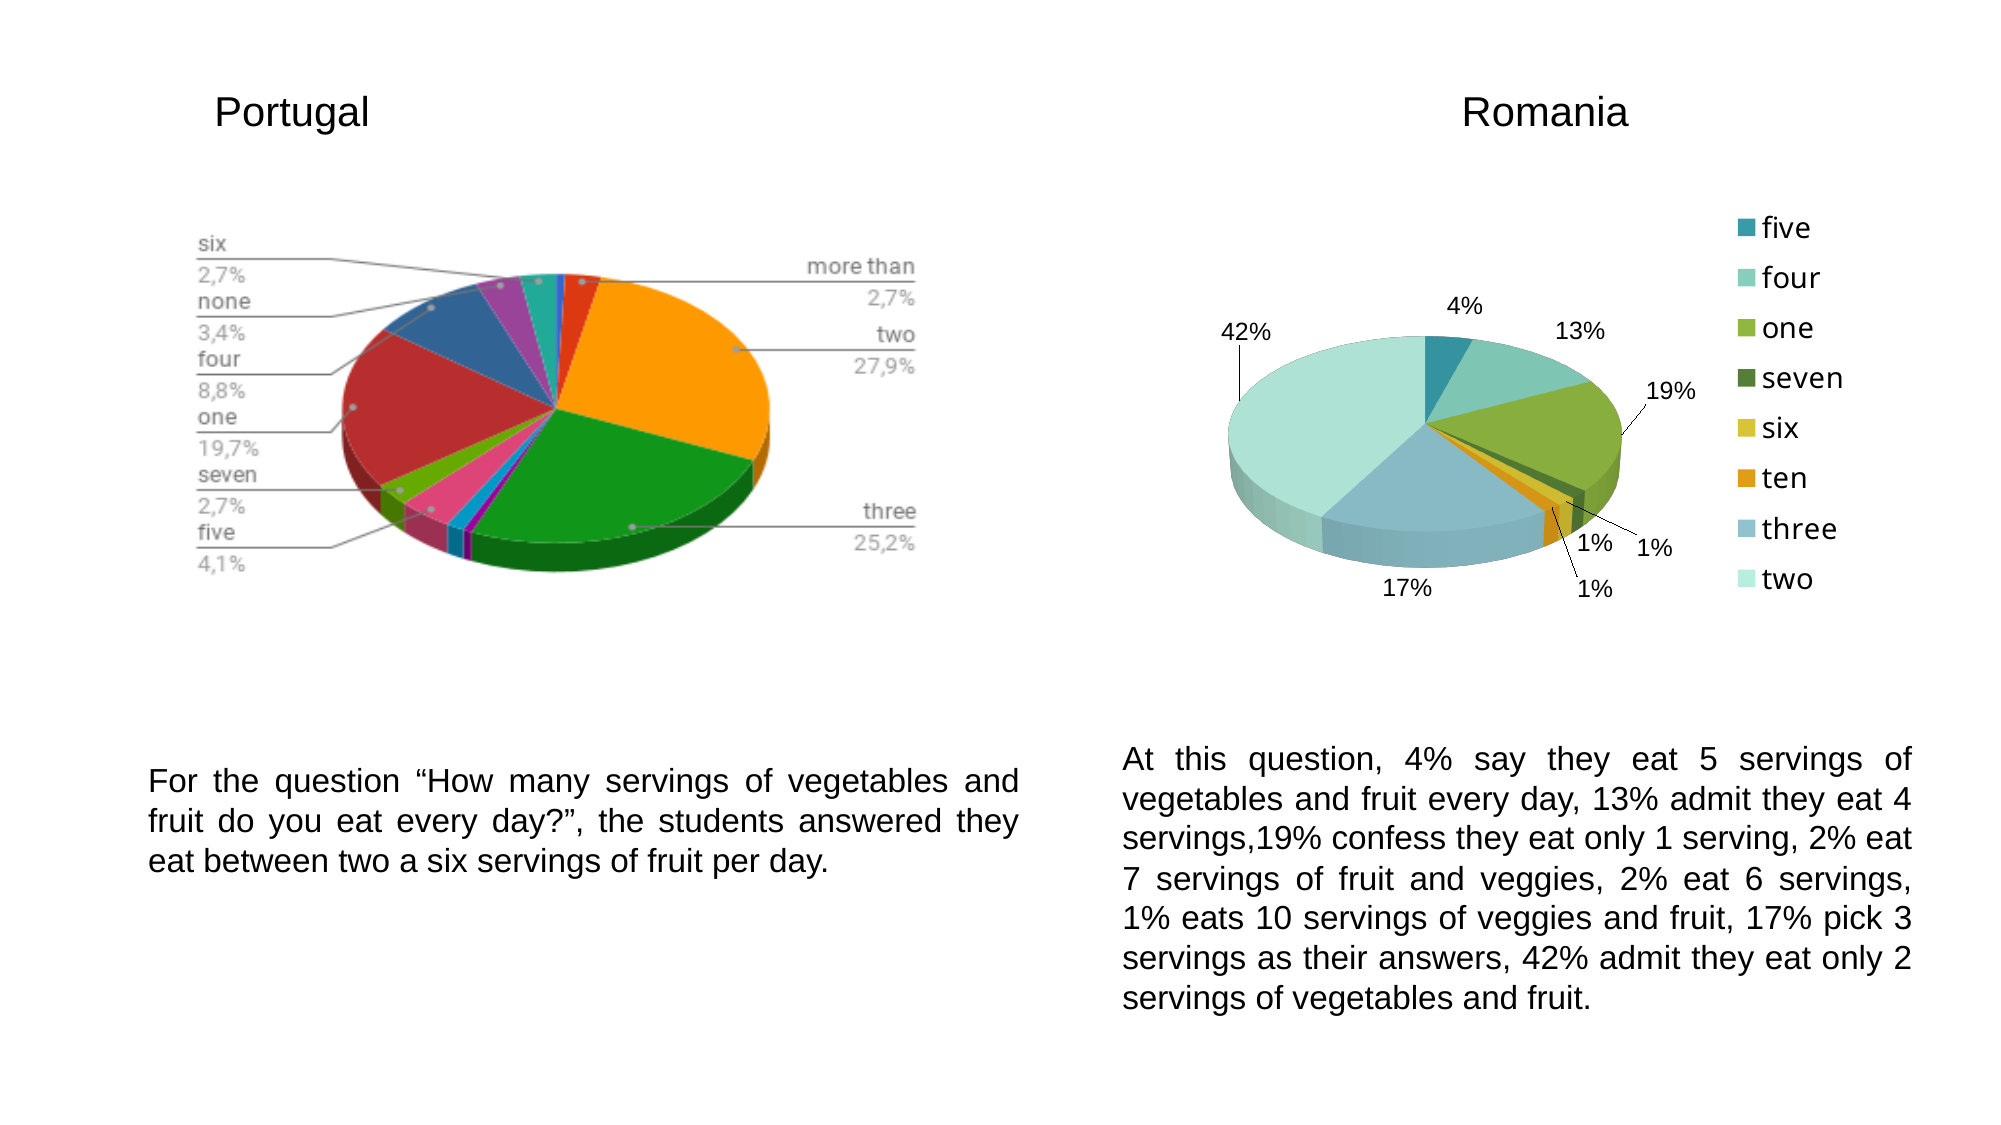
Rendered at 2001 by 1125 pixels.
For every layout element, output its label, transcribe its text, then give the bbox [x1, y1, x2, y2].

text_box Portugal [199, 77, 833, 143]
text_box At this question, 4% say they eat 5 servings of vegetables and fruit every day, 13% admit they eat 4 servings,19% confess they eat only 1 serving, 2% eat 7 servings of fruit and veggies, 2% eat 6 servings, 1% eats 10 servings of veggies and fruit, 17% pick 3 servings as their answers, 42% admit they eat only 2 servings of vegetables and fruit. [1107, 729, 1929, 1024]
text_box Romania [1446, 77, 1644, 143]
picture [133, 213, 1000, 717]
text_box For the question “How many servings of vegetables and fruit do you eat every day?”, the students answered they eat between two a six servings of fruit per day. [133, 752, 1036, 887]
chart [1189, 178, 1912, 609]
